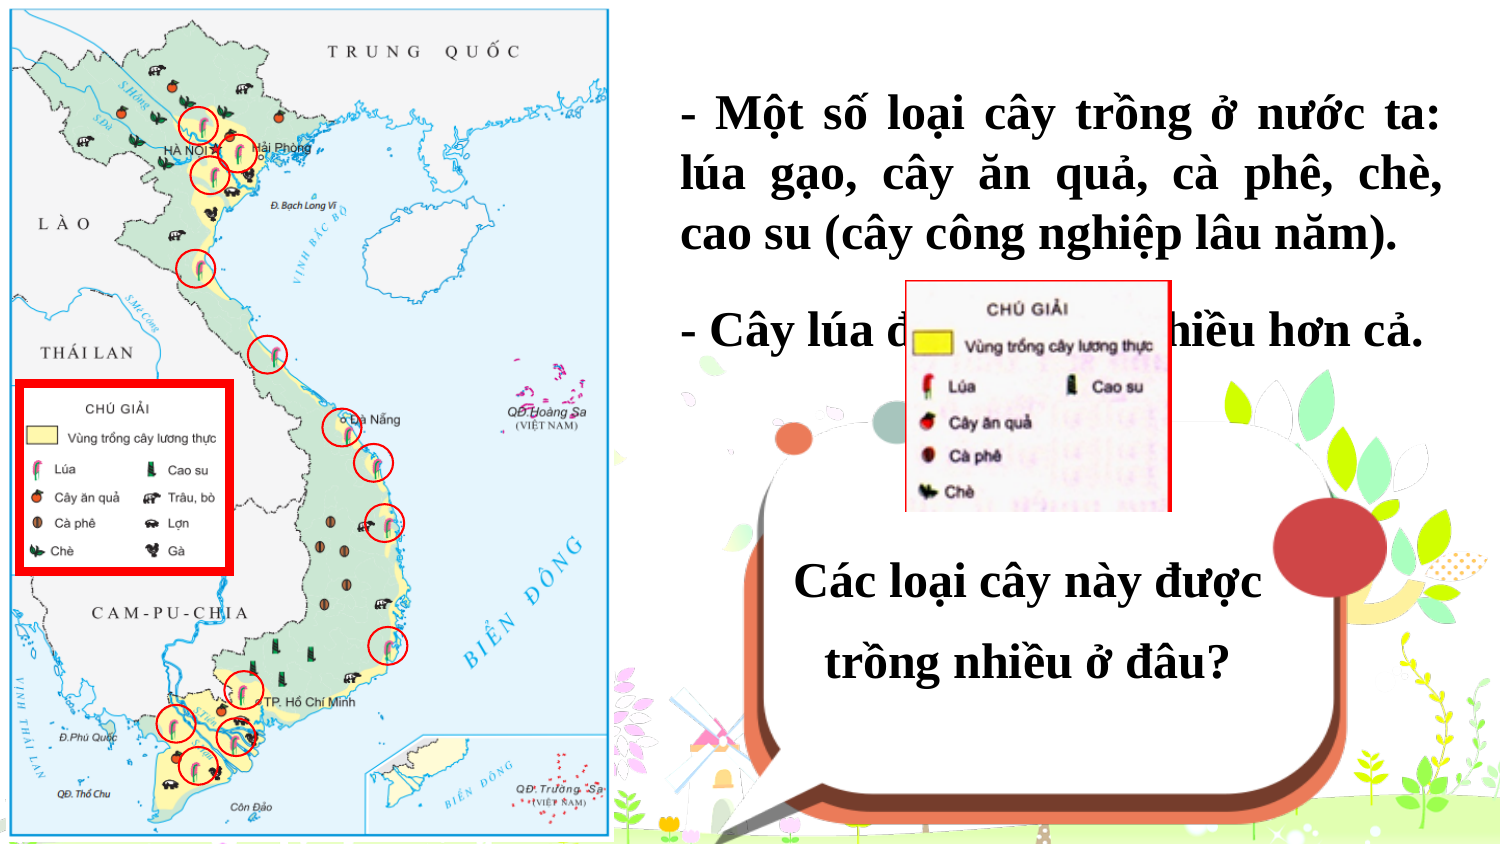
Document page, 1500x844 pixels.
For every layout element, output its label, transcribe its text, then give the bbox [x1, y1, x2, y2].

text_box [712, 356, 1387, 844]
text_box - Cây lúa được trồng nhiều hơn cả. [665, 267, 1459, 340]
text_box - Một số loại cây trồng ở nước ta: lúa gạo, cây ăn quả, cà phê, chè, cao su (cây công nghiệp lâu năm). [665, 72, 1459, 267]
picture [0, 0, 1500, 844]
